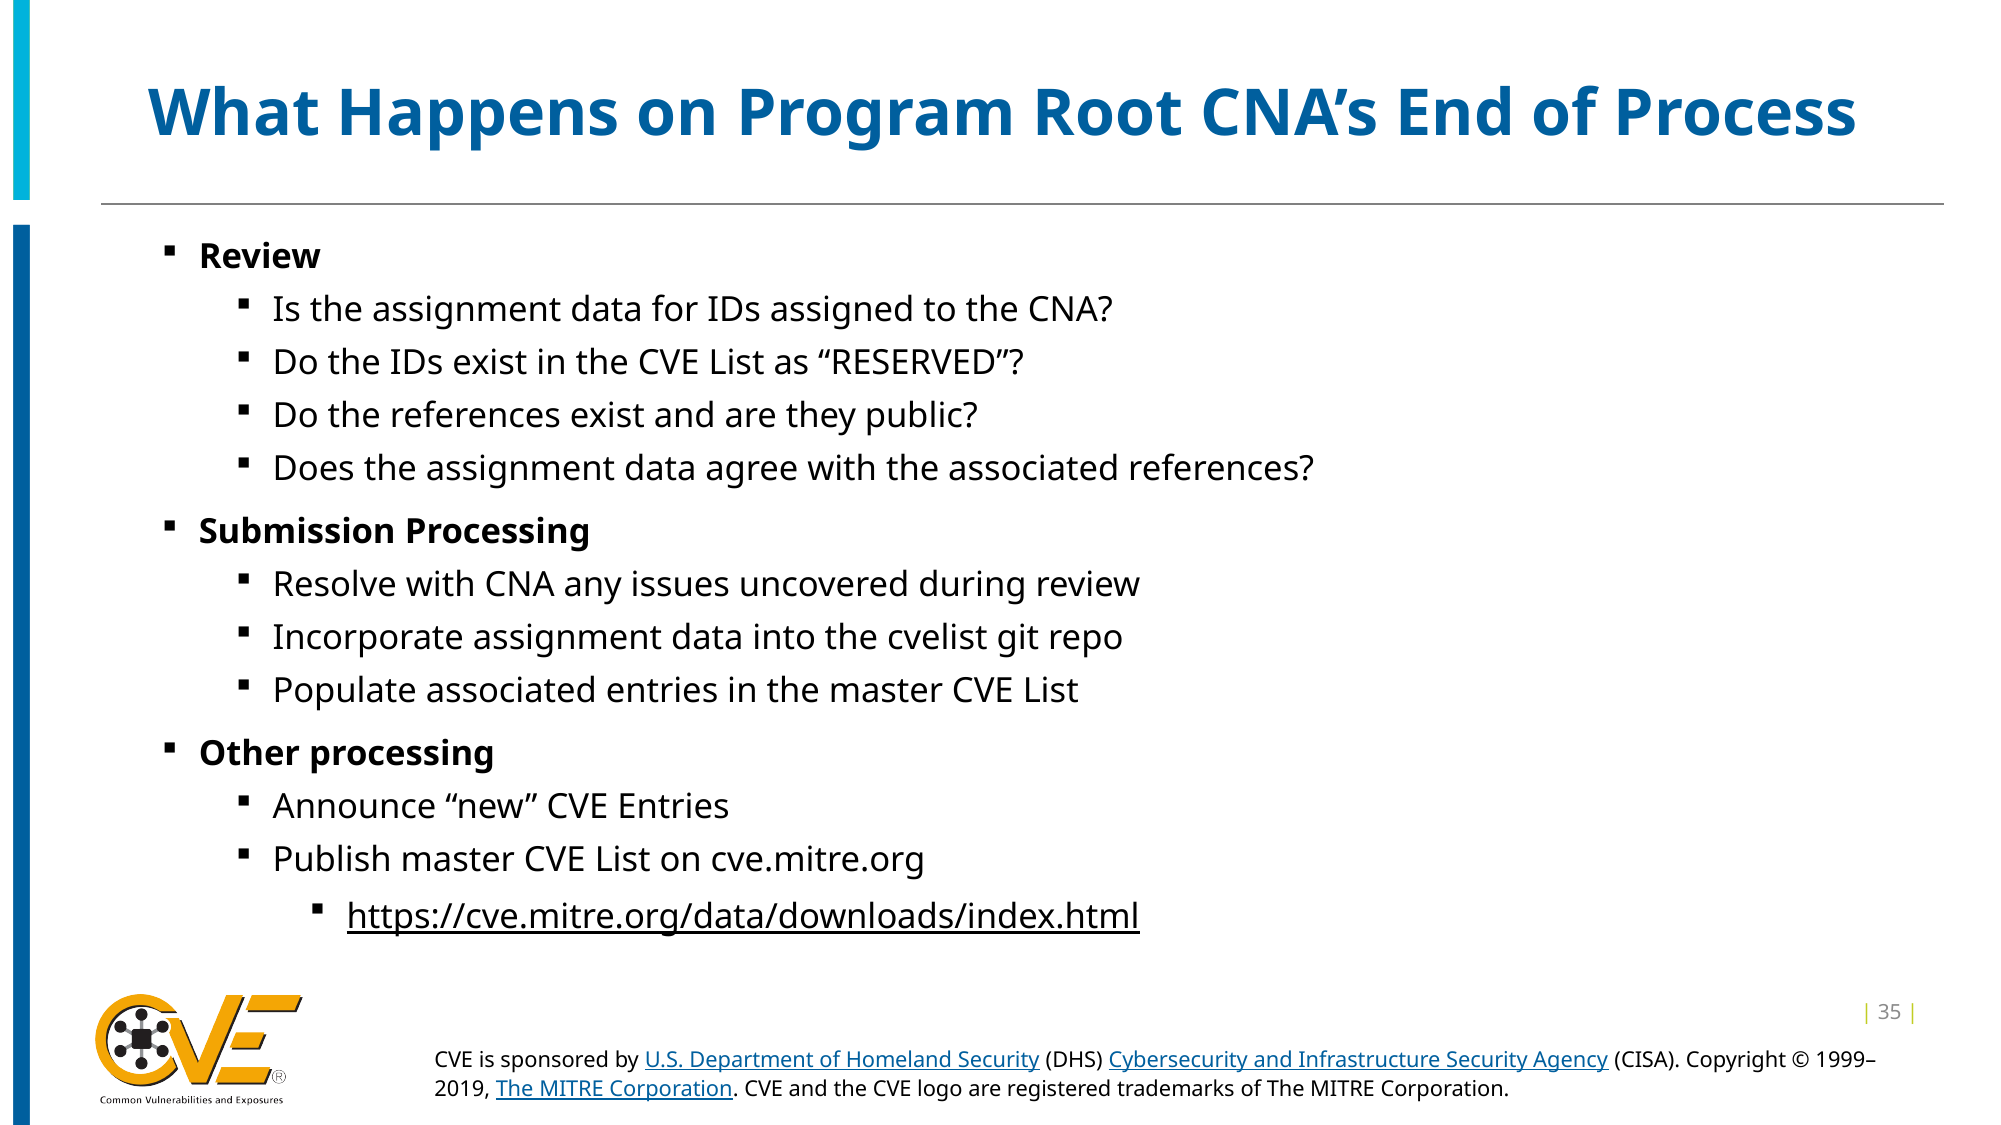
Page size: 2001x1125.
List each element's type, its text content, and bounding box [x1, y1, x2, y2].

list Review Is the assignment data for IDs assigned to the CNA? Do the IDs exist in the CVE List as “RESERVED”? Do the references exist and are they public? Does the assignment data agree with the associated references? Submission Processing Resolve with CNA any issues uncovered during review Incorporate assignment data into the cvelist git repo Populate associated entries in the master CVE List Other processing Announce “new” CVE Entries Publish master CVE List on cve.mitre.org https://cve.mitre.org/data/downloads/index.html [146, 231, 1700, 952]
title What Happens on Program Root CNA’s End of Process [133, 45, 1919, 188]
slide_number | 35 | [1824, 1004, 1934, 1035]
picture [95, 994, 303, 1106]
